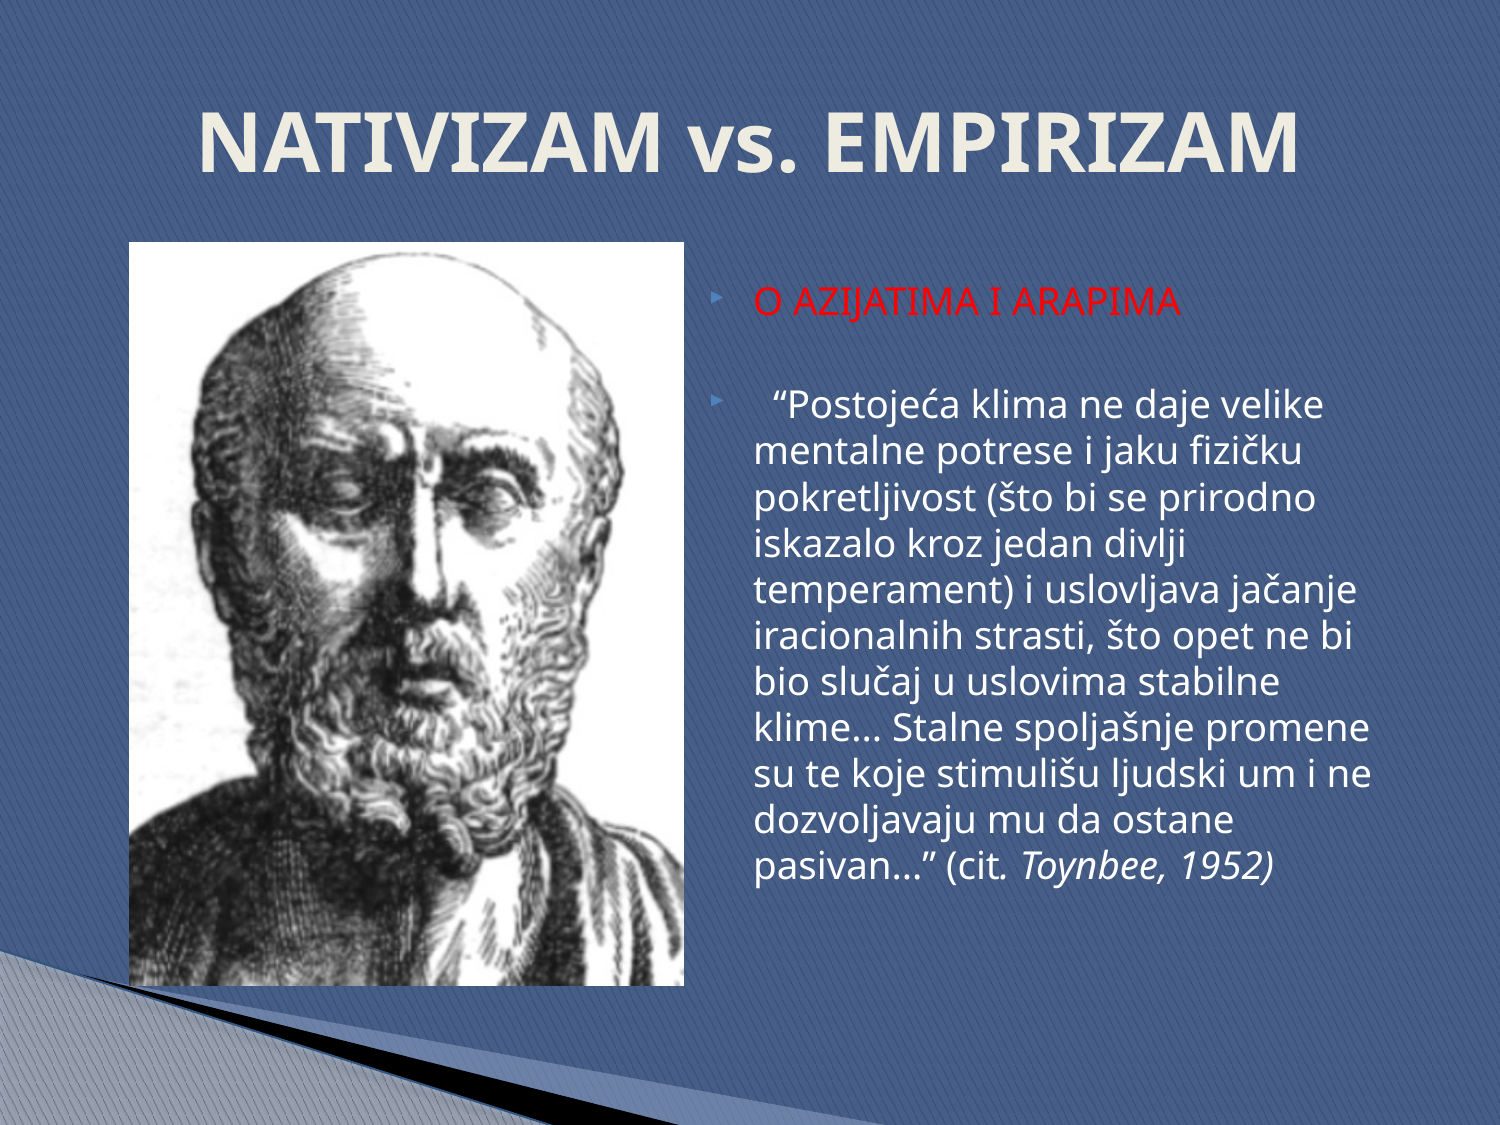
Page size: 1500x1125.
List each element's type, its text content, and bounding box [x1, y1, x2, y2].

list O AZIJATIMA I ARAPIMA “Postojeća klima ne daje velike mentalne potrese i jaku fizičku pokretljivost (što bi se prirodno iskazalo kroz jedan divlji temperament) i uslovljava jačanje iracionalnih strasti, što opet ne bi bio slučaj u uslovima stabilne klime... Stalne spoljašnje promene su te koje stimulišu ljudski um i ne dozvoljavaju mu da ostane pasivan...” (cit. Toynbeе, 1952) [675, 270, 1425, 1013]
text_box [837, 362, 1425, 963]
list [128, 242, 684, 986]
title NATIVIZAM vs. EMPIRIZAM [75, 45, 1425, 233]
